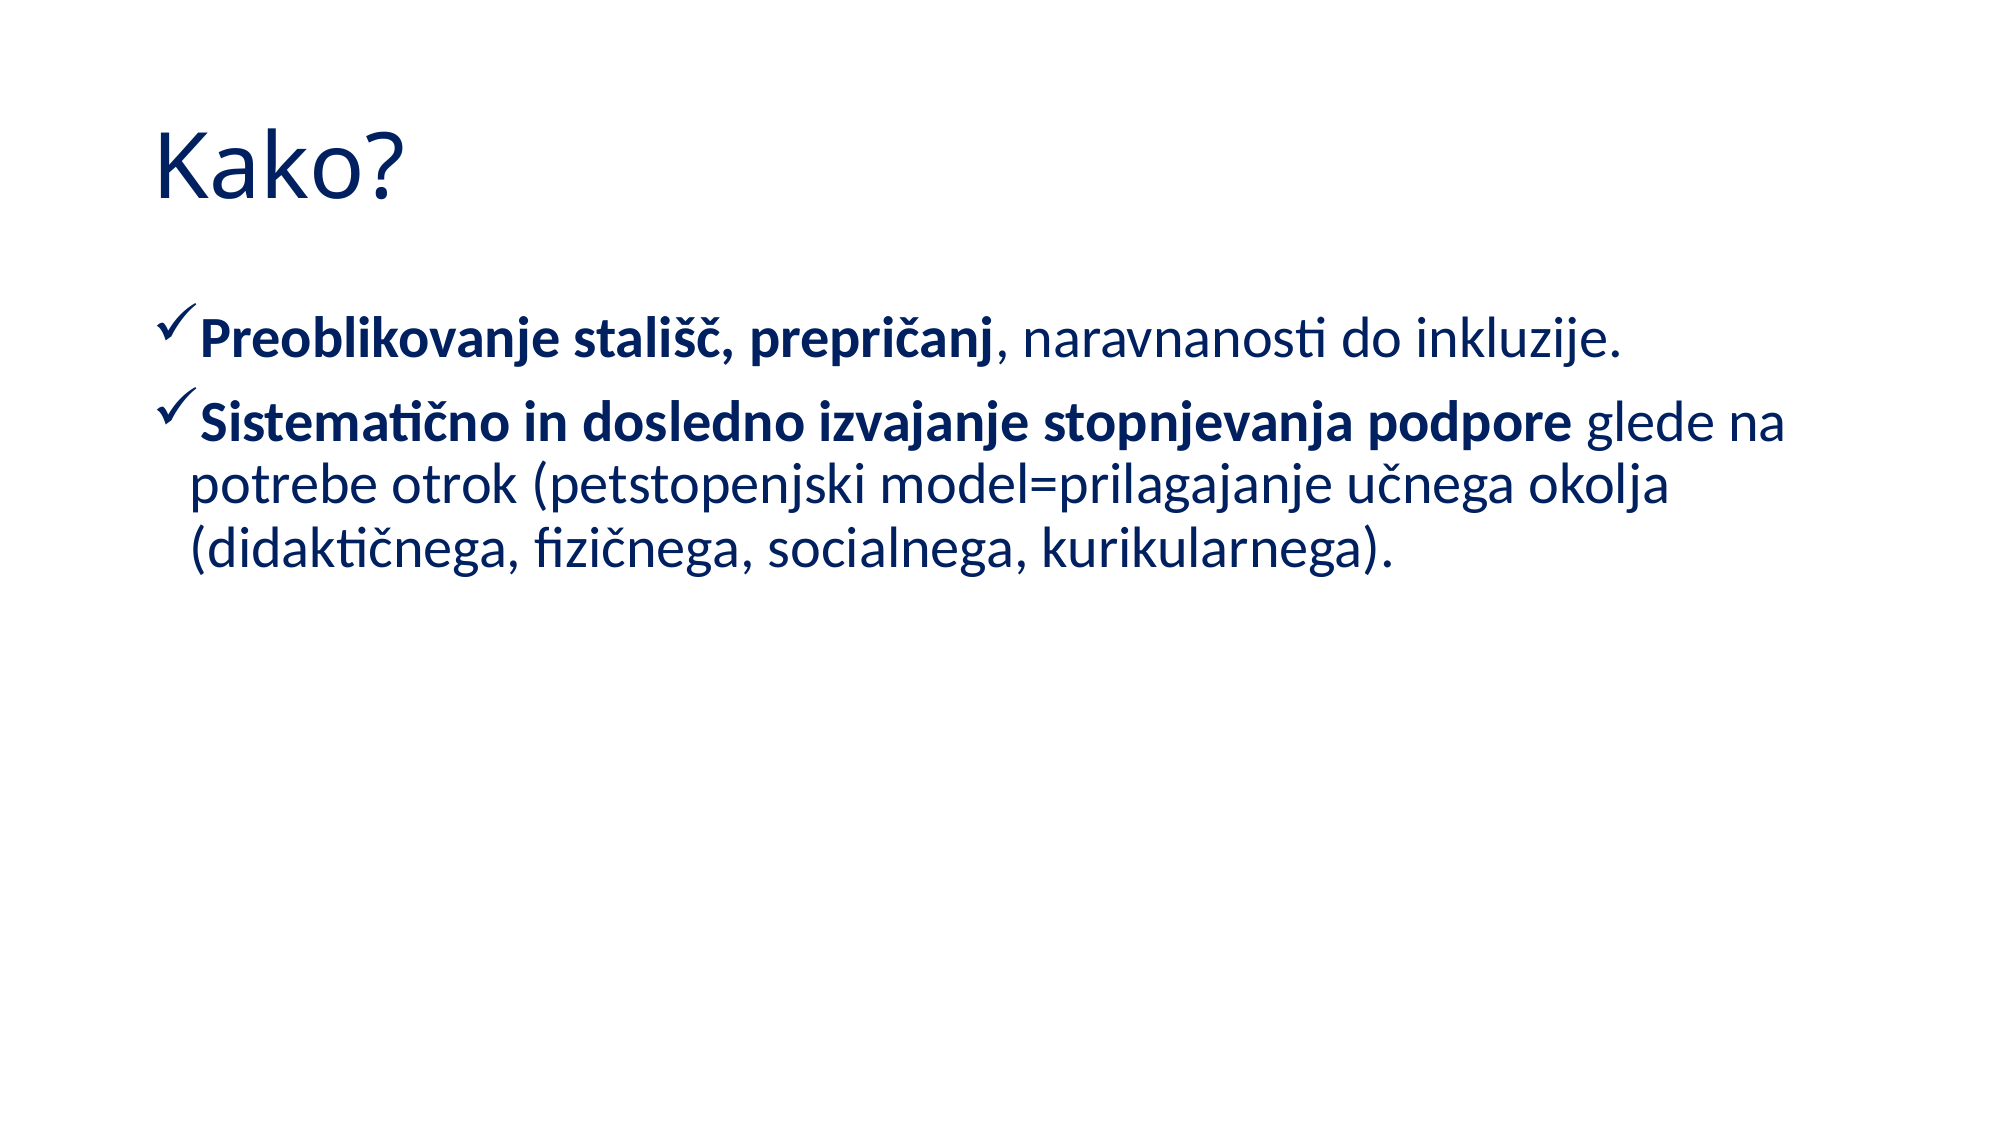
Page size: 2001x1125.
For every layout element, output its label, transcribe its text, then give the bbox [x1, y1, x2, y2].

list Preoblikovanje stališč, prepričanj, naravnanosti do inkluzije. Sistematično in dosledno izvajanje stopnjevanja podpore glede na potrebe otrok (petstopenjski model=prilagajanje učnega okolja (didaktičnega, fizičnega, socialnega, kurikularnega). [137, 299, 1863, 1014]
title Kako? [137, 59, 1863, 278]
